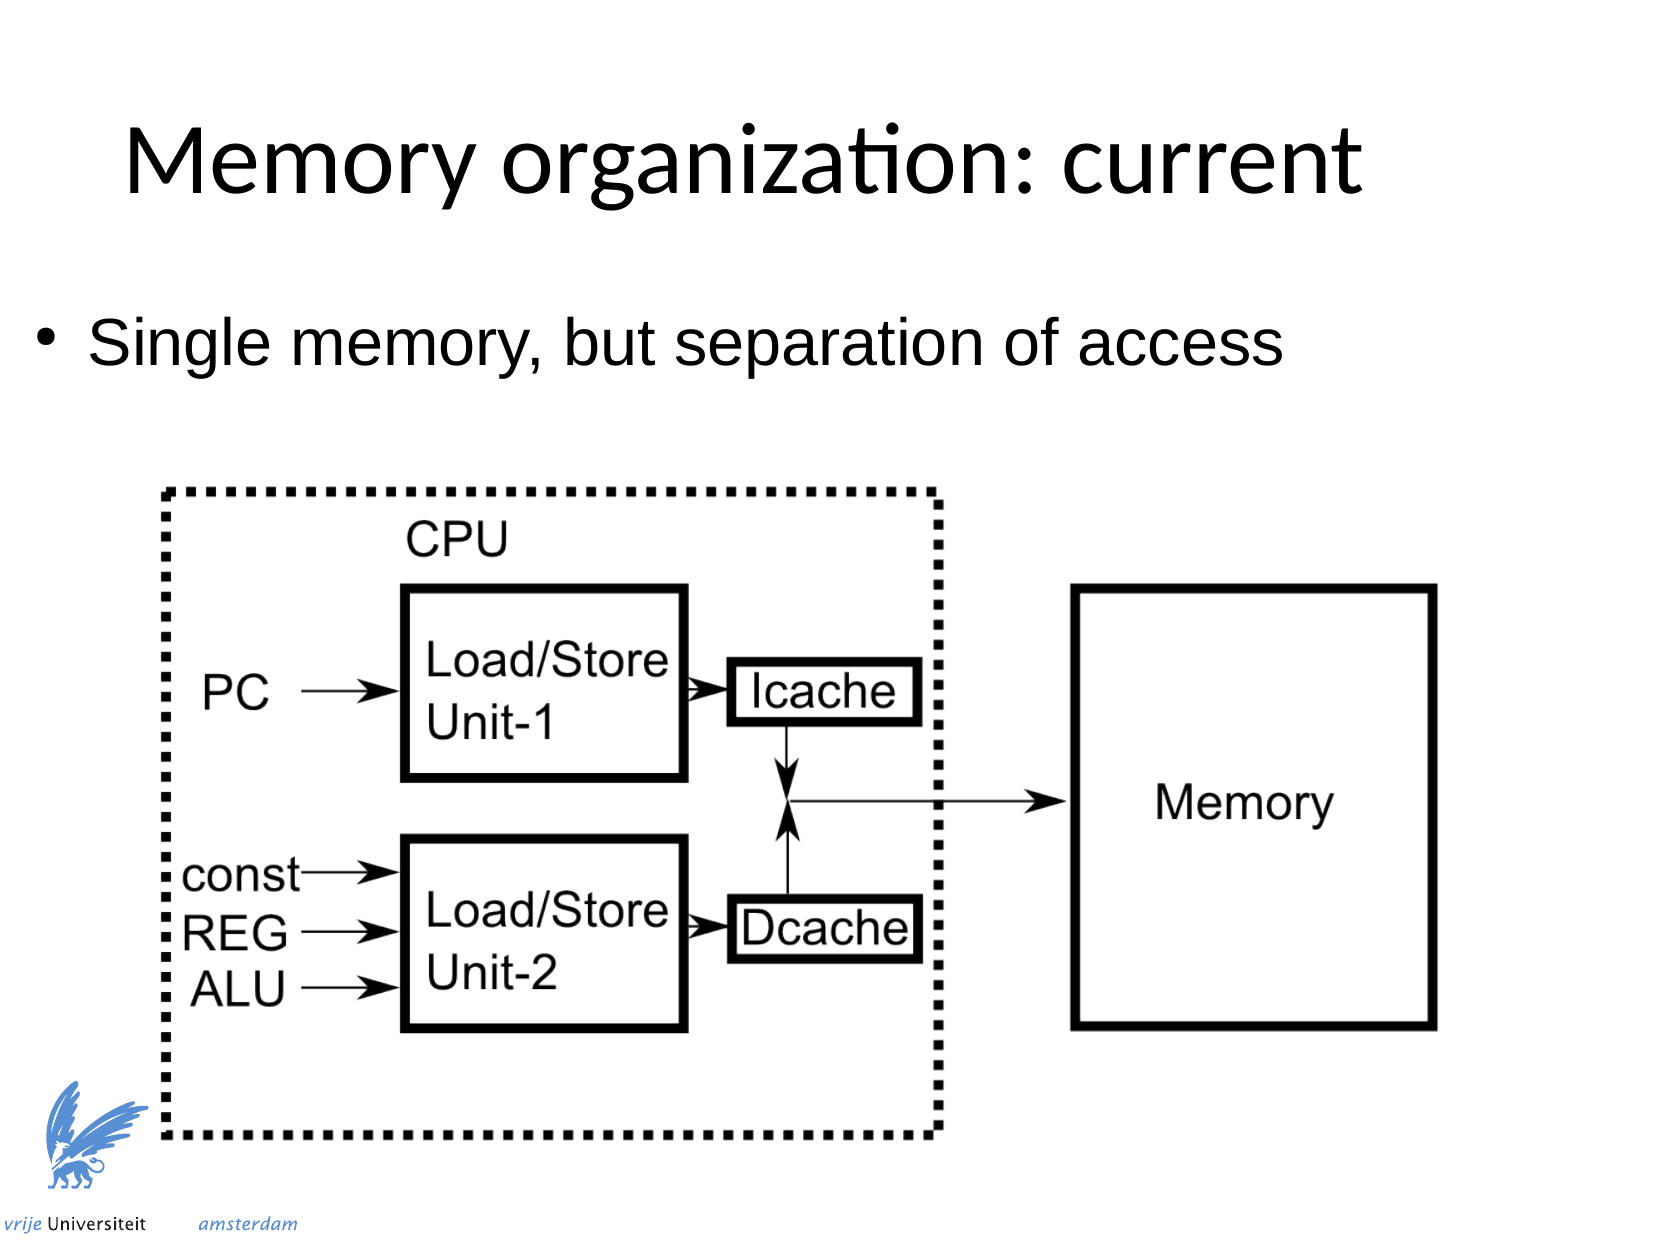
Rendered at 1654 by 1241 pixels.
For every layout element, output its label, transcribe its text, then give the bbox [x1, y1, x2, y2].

title Memory organization: current [0, 41, 1489, 265]
list Single memory, but separation of access [0, 290, 148, 1010]
picture [149, 290, 1466, 1222]
